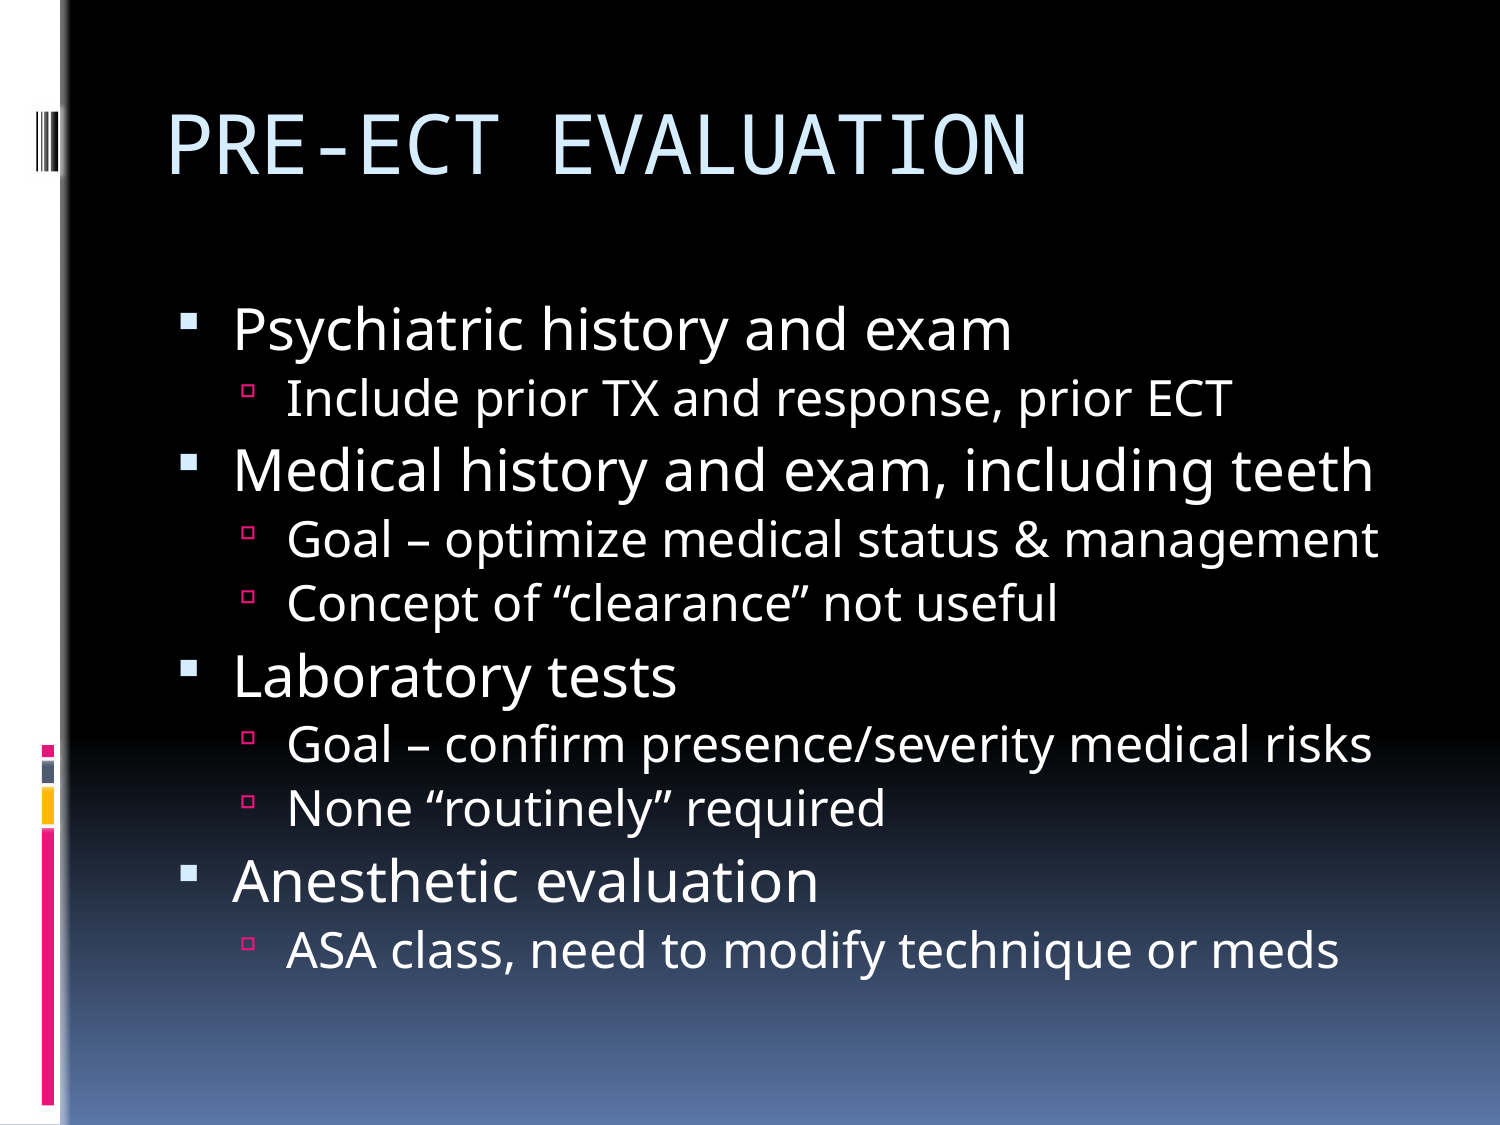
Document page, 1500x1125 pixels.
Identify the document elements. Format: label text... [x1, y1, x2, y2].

list Psychiatric history and exam Include prior TX and response, prior ECT Medical history and exam, including teeth Goal – optimize medical status & management Concept of “clearance” not useful Laboratory tests Goal – confirm presence/severity medical risks None “routinely” required Anesthetic evaluation ASA class, need to modify technique or meds [150, 292, 1425, 1043]
title PRE-ECT EVALUATION [150, 83, 1425, 234]
